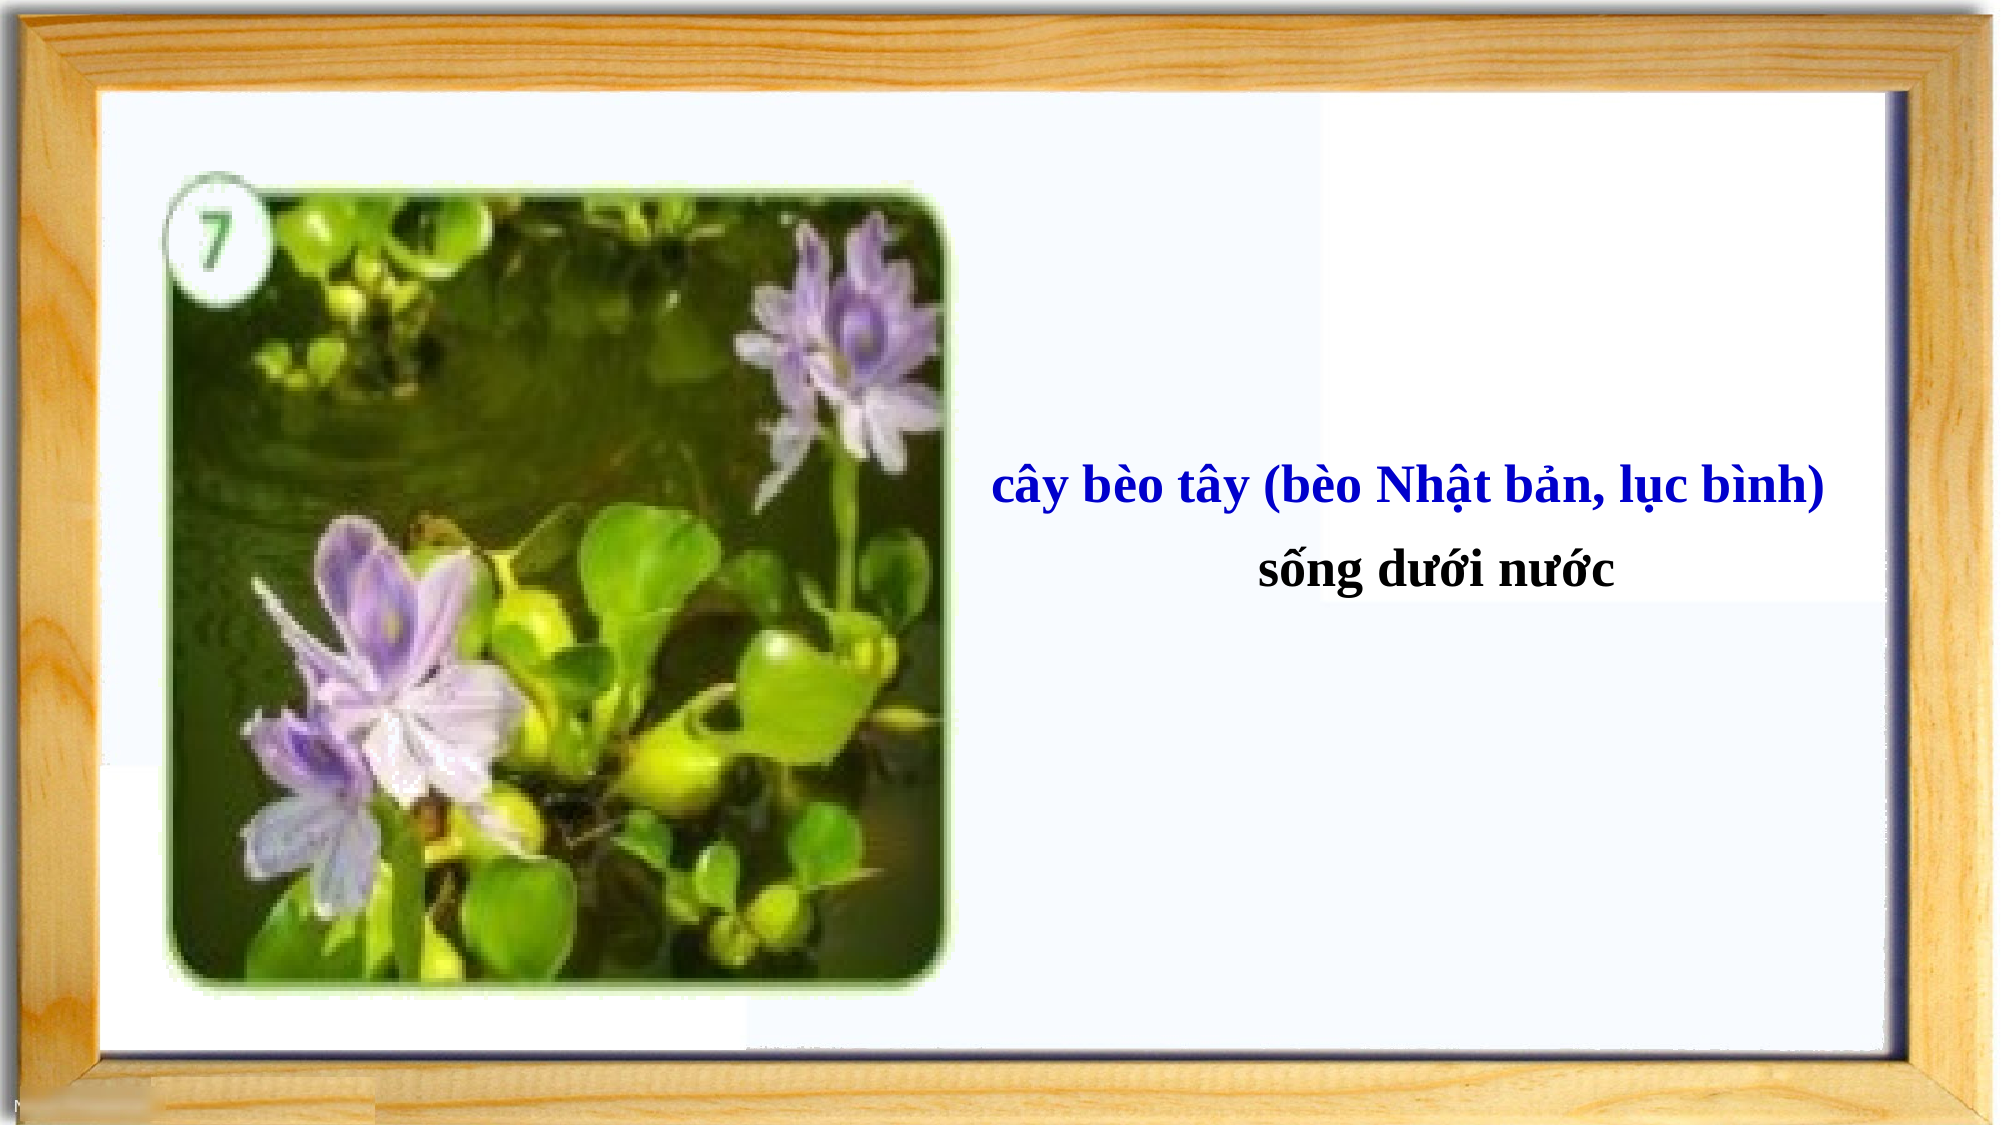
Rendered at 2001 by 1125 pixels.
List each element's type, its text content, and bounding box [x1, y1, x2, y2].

text_box cây bèo tây (bèo Nhật bản, lục bình) [985, 408, 1874, 521]
text_box sống dưới nước [1243, 525, 1631, 606]
picture [0, 0, 2001, 1125]
